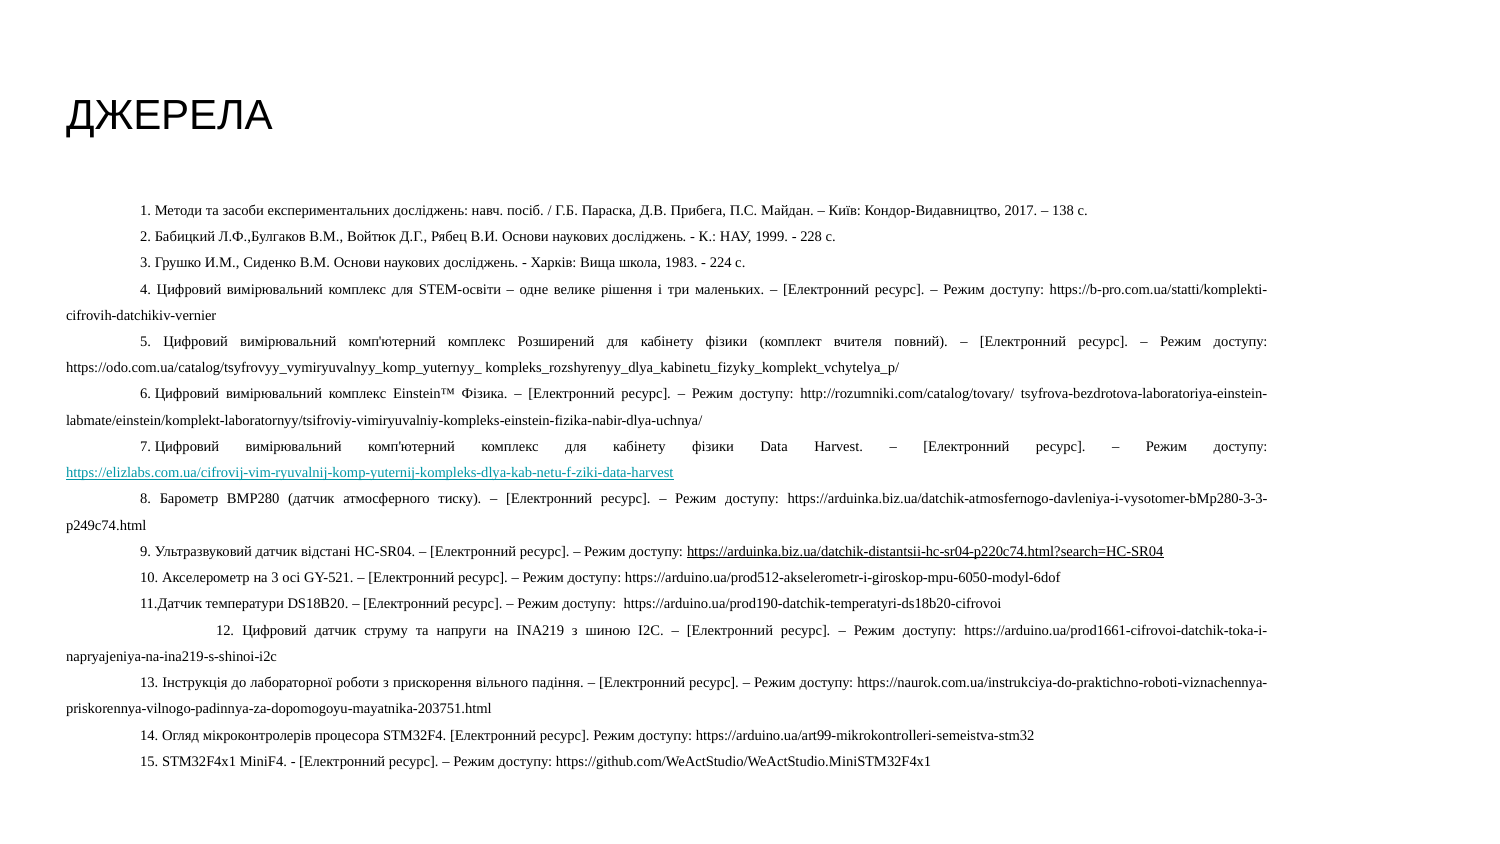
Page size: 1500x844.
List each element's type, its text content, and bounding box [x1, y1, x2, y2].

text_box 1. Методи та засоби експериментальних досліджень: навч. посіб. / Г.Б. Параска, Д.В. Прибега, П.С. Майдан. – Київ: Кондор-Видавництво, 2017. – 138 с. 2. Бабицкий Л.Ф.,Булгаков В.М., Войтюк Д.Г., Рябец В.И. Основи наукових досліджень. - К.: НАУ, 1999. - 228 с. 3. Грушко И.М., Сиденко В.М. Основи наукових досліджень. - Харків: Вища школа, 1983. - 224 с. 4. Цифровий вимірювальний комплекс для STEM-освіти – одне велике рішення і три маленьких. – [Електронний ресурс]. – Режим доступу: https://b-pro.com.ua/statti/komplekti-cifrovih-datchikiv-vernier 5. Цифровий вимірювальний комп'ютерний комплекс Розширений для кабінету фізики (комплект вчителя повний). – [Електронний ресурс]. – Режим доступу: https://odo.com.ua/catalog/tsyfrovyy_vymiryuvalnyy_komp_yuternyy_ kompleks_rozshyrenyy_dlya_kabinetu_fizyky_komplekt_vchytelya_p/ 6. Цифровий вимірювальний комплекс Еinstein™ Фізика. – [Електронний ресурс]. – Режим доступу: http://rozumniki.com/catalog/tovary/ tsyfrova-bezdrotova-laboratoriya-einstein-labmate/einstein/komplekt-laboratornyy/tsifroviy-vimiryuvalniy-kompleks-einstein-fizika-nabir-dlya-uchnya/ 7. Цифровий вимірювальний комп'ютерний комплекс для кабінету фізики Data Harvest. – [Електронний ресурс]. – Режим доступу: https://elizlabs.com.ua/cifrovij-vim-ryuvalnij-komp-yuternij-kompleks-dlya-kab-netu-f-ziki-data-harvest 8. Барометр BMP280 (датчик атмосферного тиску). – [Електронний ресурс]. – Режим доступу: https://arduinka.biz.ua/datchik-atmosfernogo-davleniya-i-vysotomer-bMp280-3-3-p249c74.html 9. Ультразвуковий датчик відстані HC-SR04. – [Електронний ресурс]. – Режим доступу: https://arduinka.biz.ua/datchik-distantsii-hc-sr04-p220c74.html?search=HC-SR04 10. Акселерометр на 3 осі GY-521. – [Електронний ресурс]. – Режим доступу: https://arduino.ua/prod512-akselerometr-i-giroskop-mpu-6050-modyl-6dof 11.Датчик температури DS18B20. – [Електронний ресурс]. – Режим доступу: https://arduino.ua/prod190-datchik-temperatyri-ds18b20-cifrovoi 12. Цифровий датчик струму та напруги на INA219 з шиною I2C. – [Електронний ресурс]. – Режим доступу: https://arduino.ua/prod1661-cifrovoi-datchik-toka-i-napryajeniya-na-ina219-s-shinoi-i2c 13. Інструкція до лабораторної роботи з прискорення вільного падіння. – [Електронний ресурс]. – Режим доступу: https://naurok.com.ua/instrukciya-do-praktichno-roboti-viznachennya-priskorennya-vilnogo-padinnya-za-dopomogoyu-mayatnika-203751.html 14. Огляд мікроконтролерів процесора STM32F4. [Електронний ресурс]. Режим доступу: https://arduino.ua/art99-mikrokontrolleri-semeistva-stm32 15. STM32F4x1 MiniF4. - [Електронний ресурс]. – Режим доступу: https://github.com/WeActStudio/WeActStudio.MiniSTM32F4x1 [51, 177, 1283, 811]
title ДЖЕРЕЛА [51, 72, 1449, 167]
